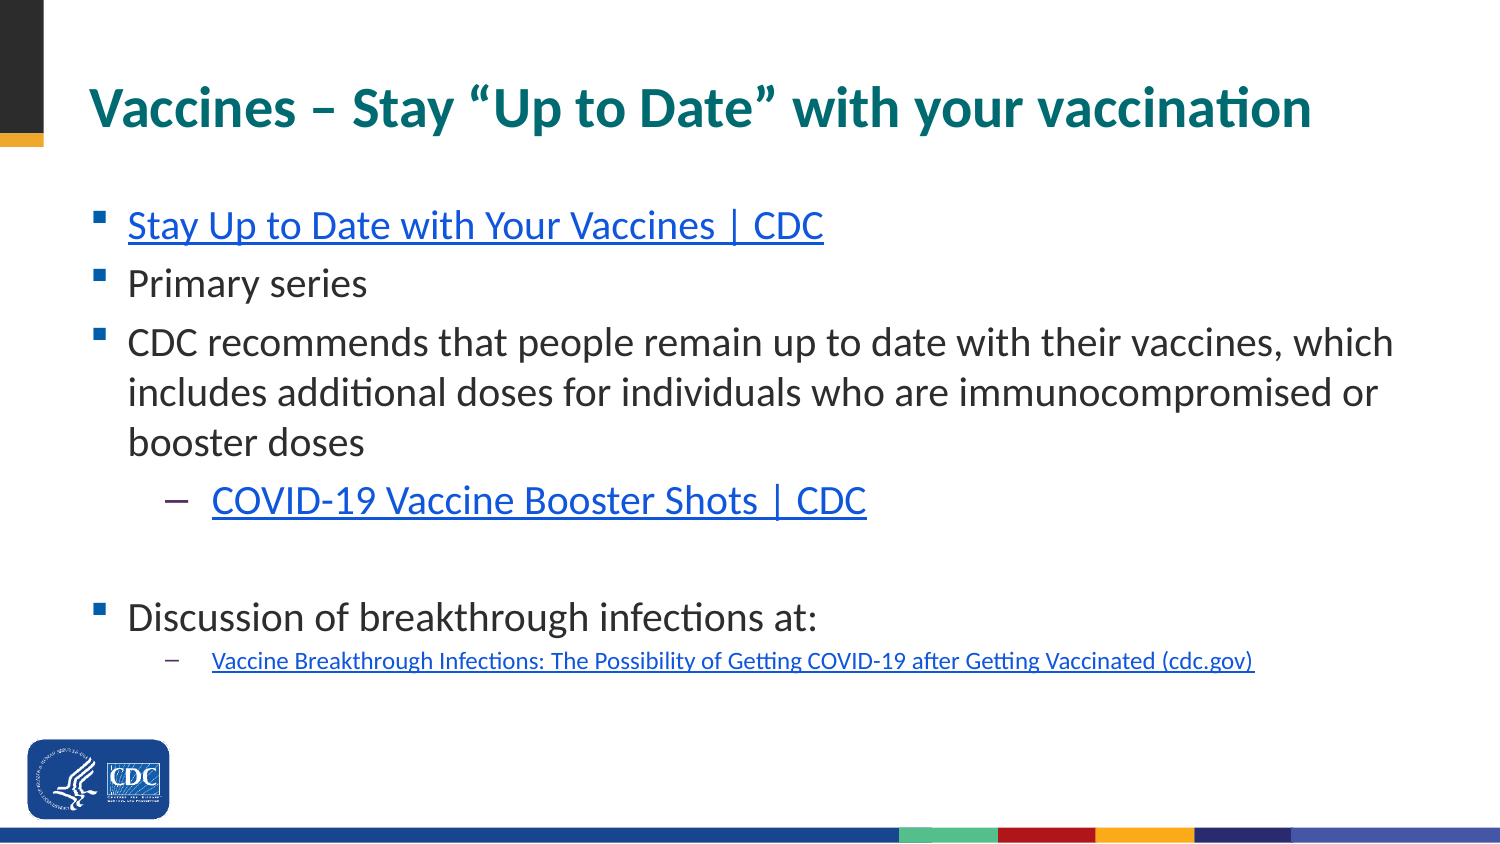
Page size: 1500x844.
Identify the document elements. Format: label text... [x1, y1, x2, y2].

title Vaccines – Stay “Up to Date” with your vaccination [75, 33, 1425, 147]
picture [26, 738, 170, 820]
list Stay Up to Date with Your Vaccines | CDC Primary series CDC recommends that people remain up to date with their vaccines, which includes additional doses for individuals who are immunocompromised or booster doses COVID-19 Vaccine Booster Shots | CDC Discussion of breakthrough infections at: Vaccine Breakthrough Infections: The Possibility of Getting COVID-19 after Getting Vaccinated (cdc.gov) [75, 190, 1425, 739]
